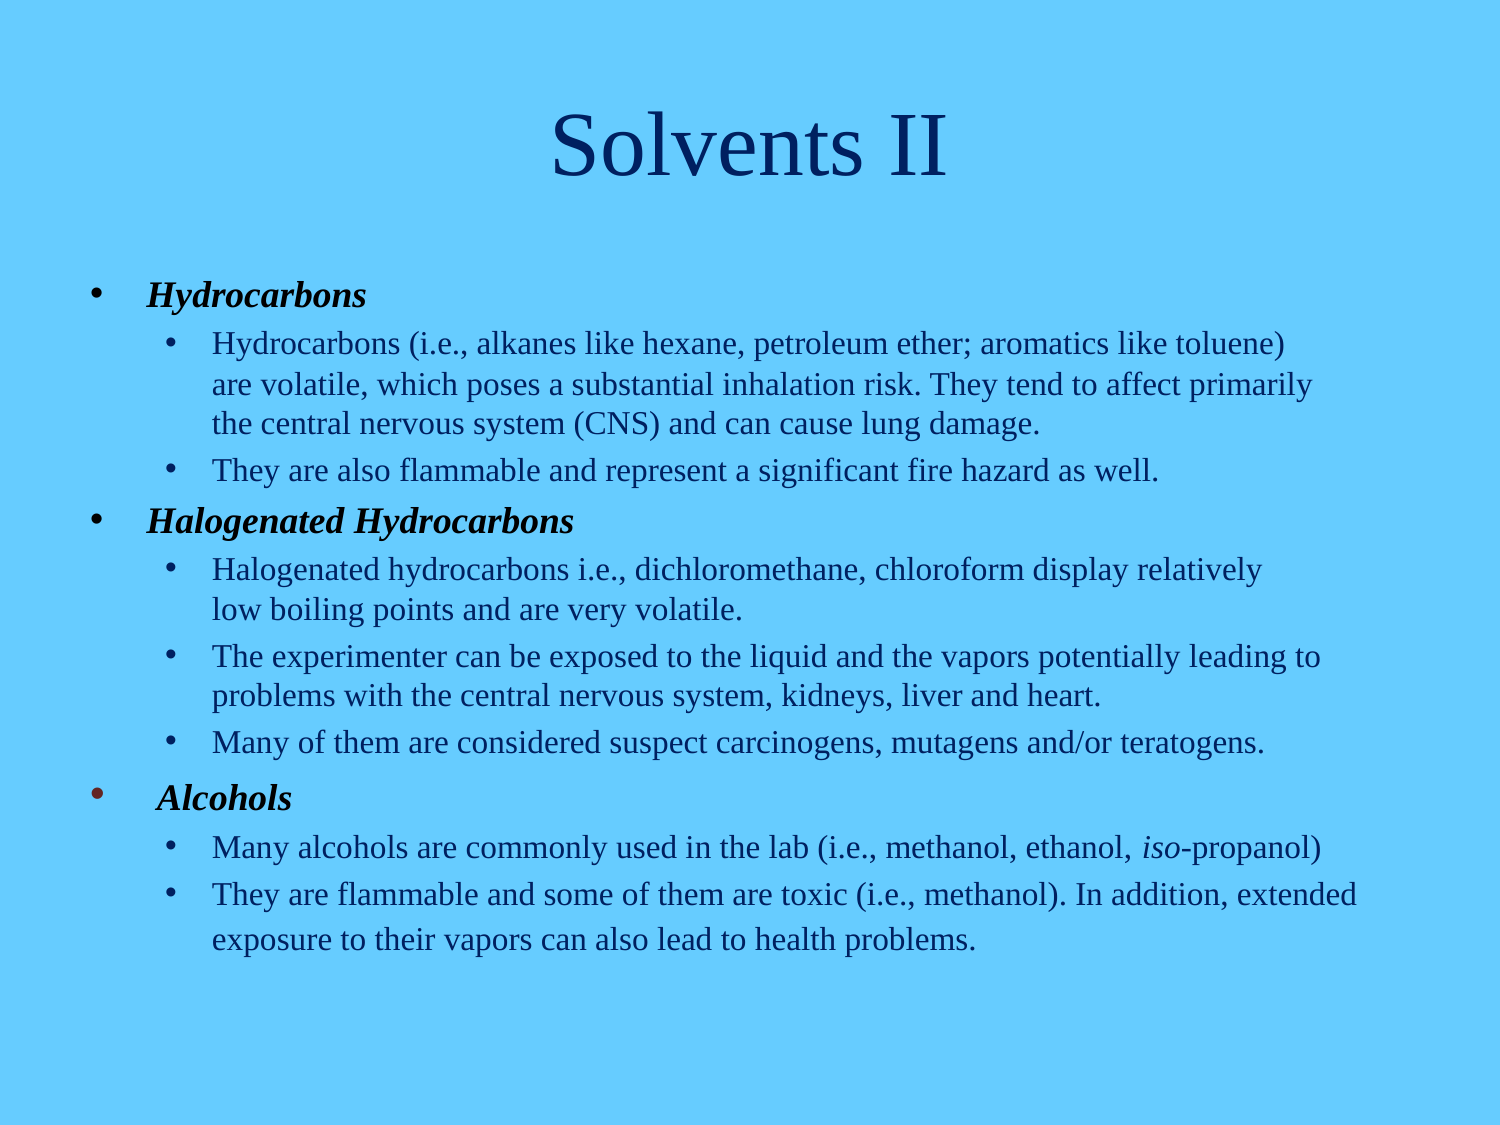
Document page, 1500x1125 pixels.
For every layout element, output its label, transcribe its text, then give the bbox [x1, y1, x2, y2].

list Hydrocarbons Hydrocarbons (i.e., alkanes like hexane, petroleum ether; aromatics like toluene) are volatile, which poses a substantial inhalation risk. They tend to affect primarily the central nervous system (CNS) and can cause lung damage. They are also flammable and represent a significant fire hazard as well. Halogenated Hydrocarbons Halogenated hydrocarbons i.e., dichloromethane, chloroform display relatively low boiling points and are very volatile. The experimenter can be exposed to the liquid and the vapors potentially leading to problems with the central nervous system, kidneys, liver and heart. Many of them are considered suspect carcinogens, mutagens and/or teratogens. Alcohols Many alcohols are commonly used in the lab (i.e., methanol, ethanol, iso-propanol) They are flammable and some of them are toxic (i.e., methanol). In addition, extended exposure to their vapors can also lead to health problems. [75, 262, 1463, 1005]
title Solvents II [75, 45, 1425, 233]
